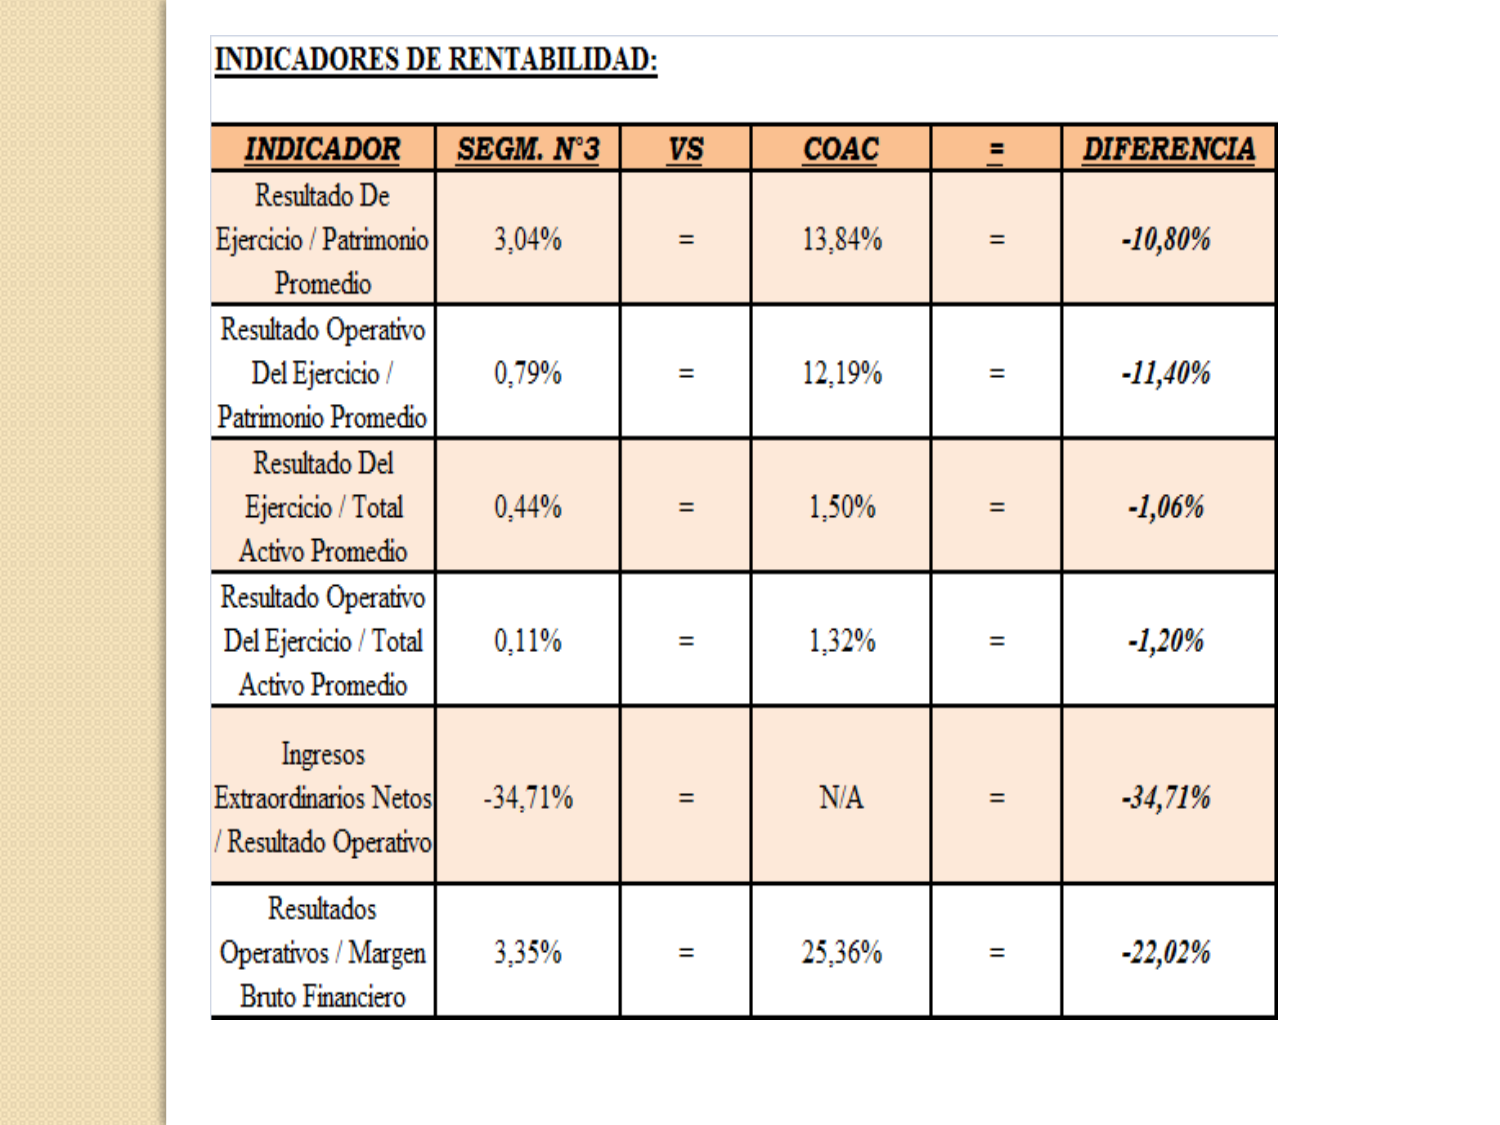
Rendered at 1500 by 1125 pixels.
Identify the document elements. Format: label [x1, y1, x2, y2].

picture [210, 34, 1278, 1020]
